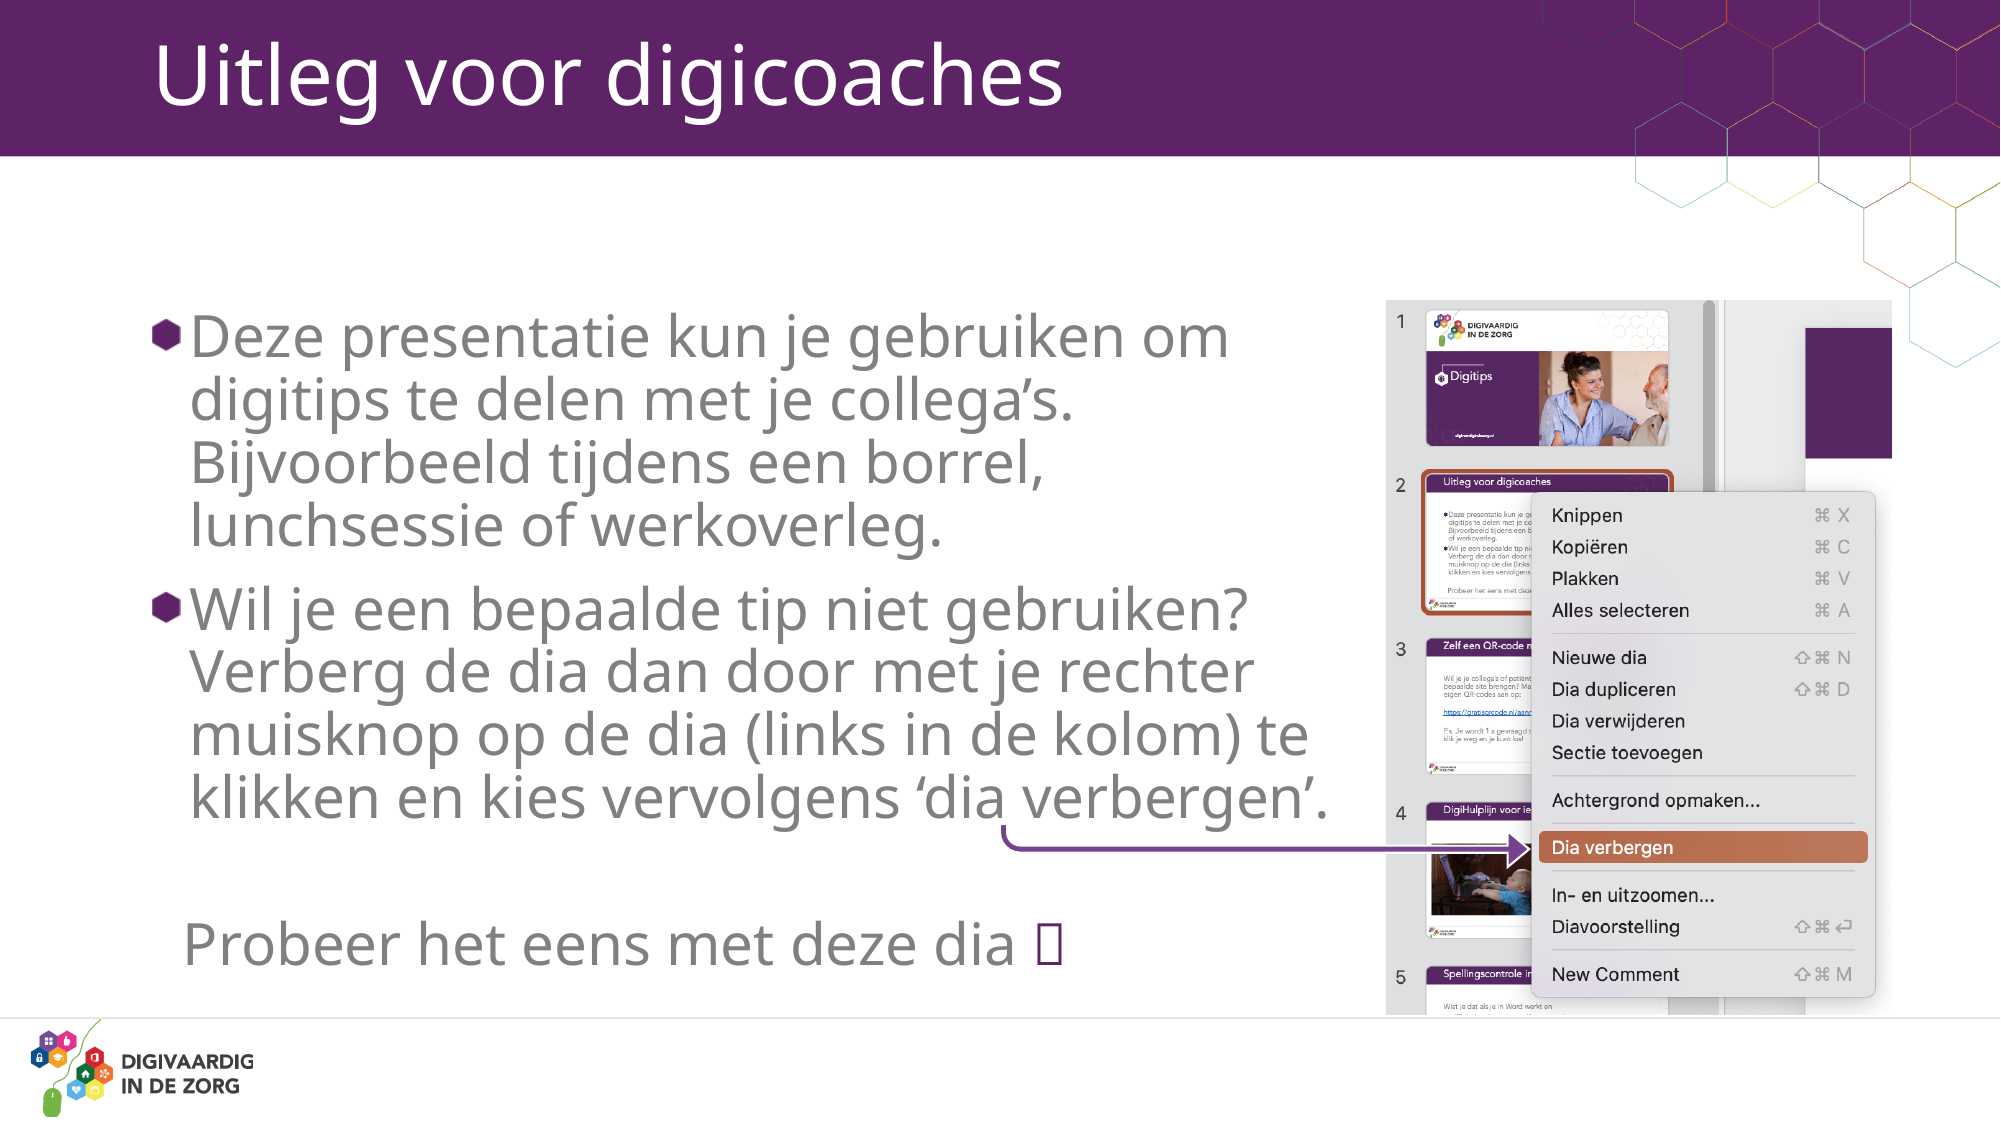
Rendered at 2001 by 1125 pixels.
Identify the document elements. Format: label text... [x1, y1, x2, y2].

list Deze presentatie kun je gebruiken om digitips te delen met je collega’s. Bijvoorbeeld tijdens een borrel, lunchsessie of werkoverleg. Wil je een bepaalde tip niet gebruiken? Verberg de dia dan door met je rechter muisknop op de dia (links in de kolom) te klikken en kies vervolgens ‘dia verbergen’. Probeer het eens met deze dia  [137, 299, 1375, 1014]
text_box [998, 822, 1386, 854]
picture [152, 591, 181, 624]
picture [1352, 0, 2001, 1015]
title Uitleg voor digicoaches [137, 29, 1863, 127]
picture [152, 318, 181, 352]
